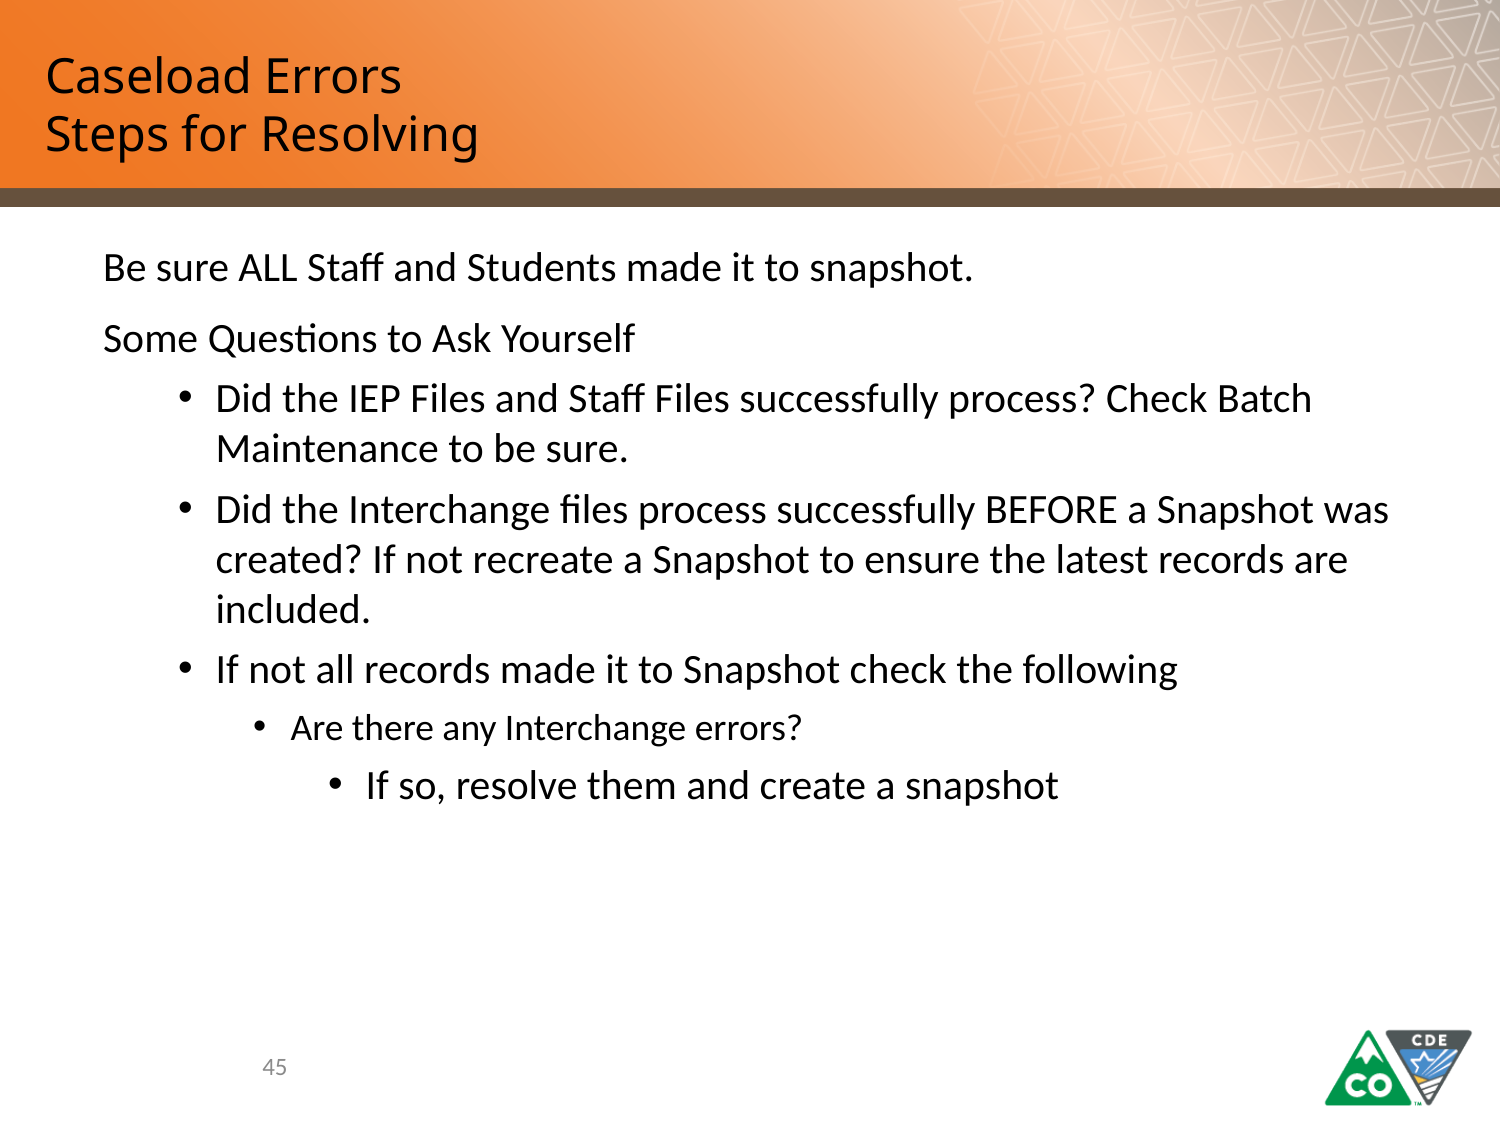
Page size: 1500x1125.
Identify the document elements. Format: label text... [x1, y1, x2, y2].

list Be sure ALL Staff and Students made it to snapshot. Some Questions to Ask Yourself Did the IEP Files and Staff Files successfully process? Check Batch Maintenance to be sure. Did the Interchange files process successfully BEFORE a Snapshot was created? If not recreate a Snapshot to ensure the latest records are included. If not all records made it to Snapshot check the following Are there any Interchange errors? If so, resolve them and create a snapshot [103, 239, 1397, 954]
picture [0, 0, 1500, 207]
picture [1312, 1021, 1482, 1113]
title Caseload Errors Steps for Resolving [45, 45, 1339, 162]
footer 45 [0, 1042, 550, 1088]
